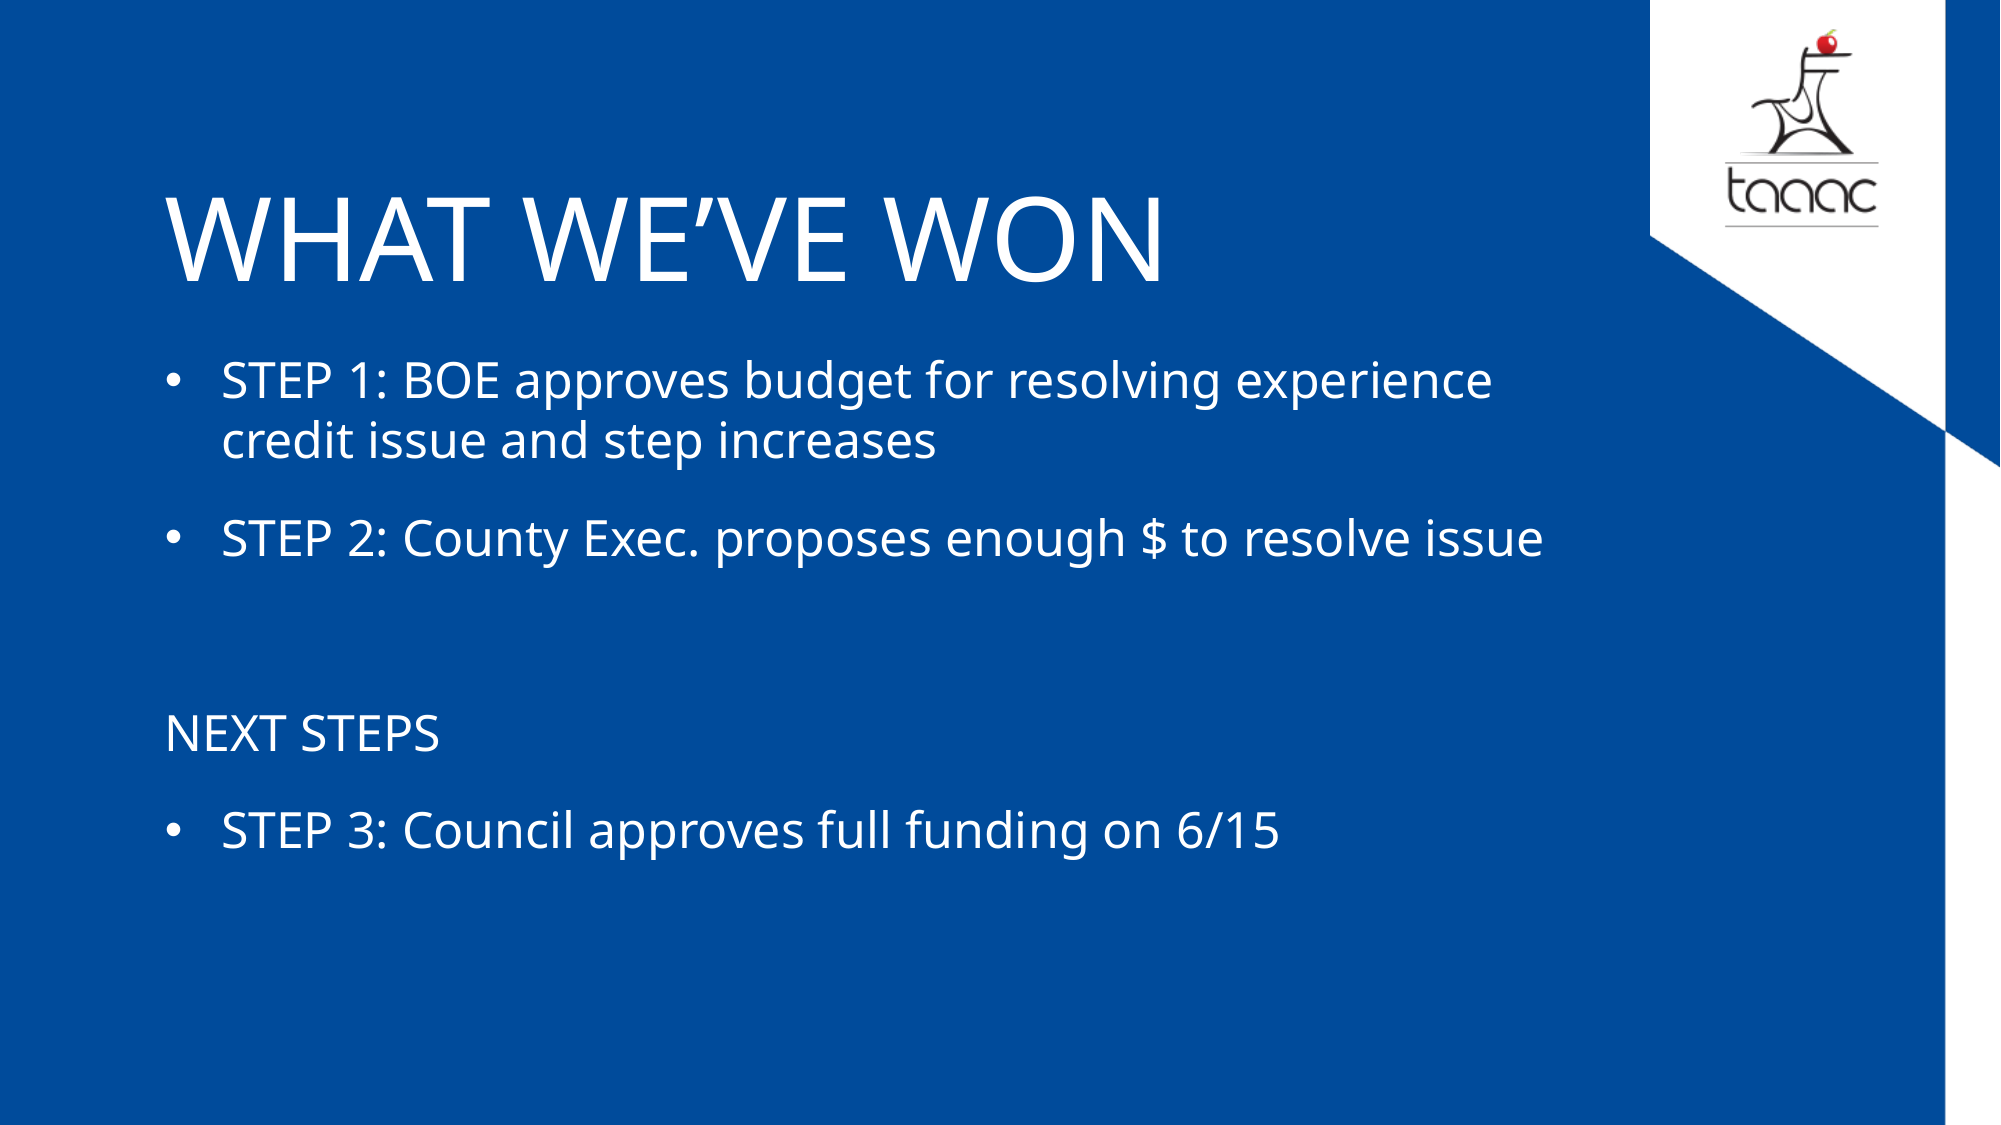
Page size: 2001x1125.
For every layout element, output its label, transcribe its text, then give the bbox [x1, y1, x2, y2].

text_box WHAT WE’VE WON [150, 156, 1620, 312]
picture [1650, 0, 2000, 1125]
text_box STEP 1: BOE approves budget for resolving experience credit issue and step increases STEP 2: County Exec. proposes enough $ to resolve issue NEXT STEPS STEP 3: Council approves full funding on 6/15 [150, 341, 1620, 867]
